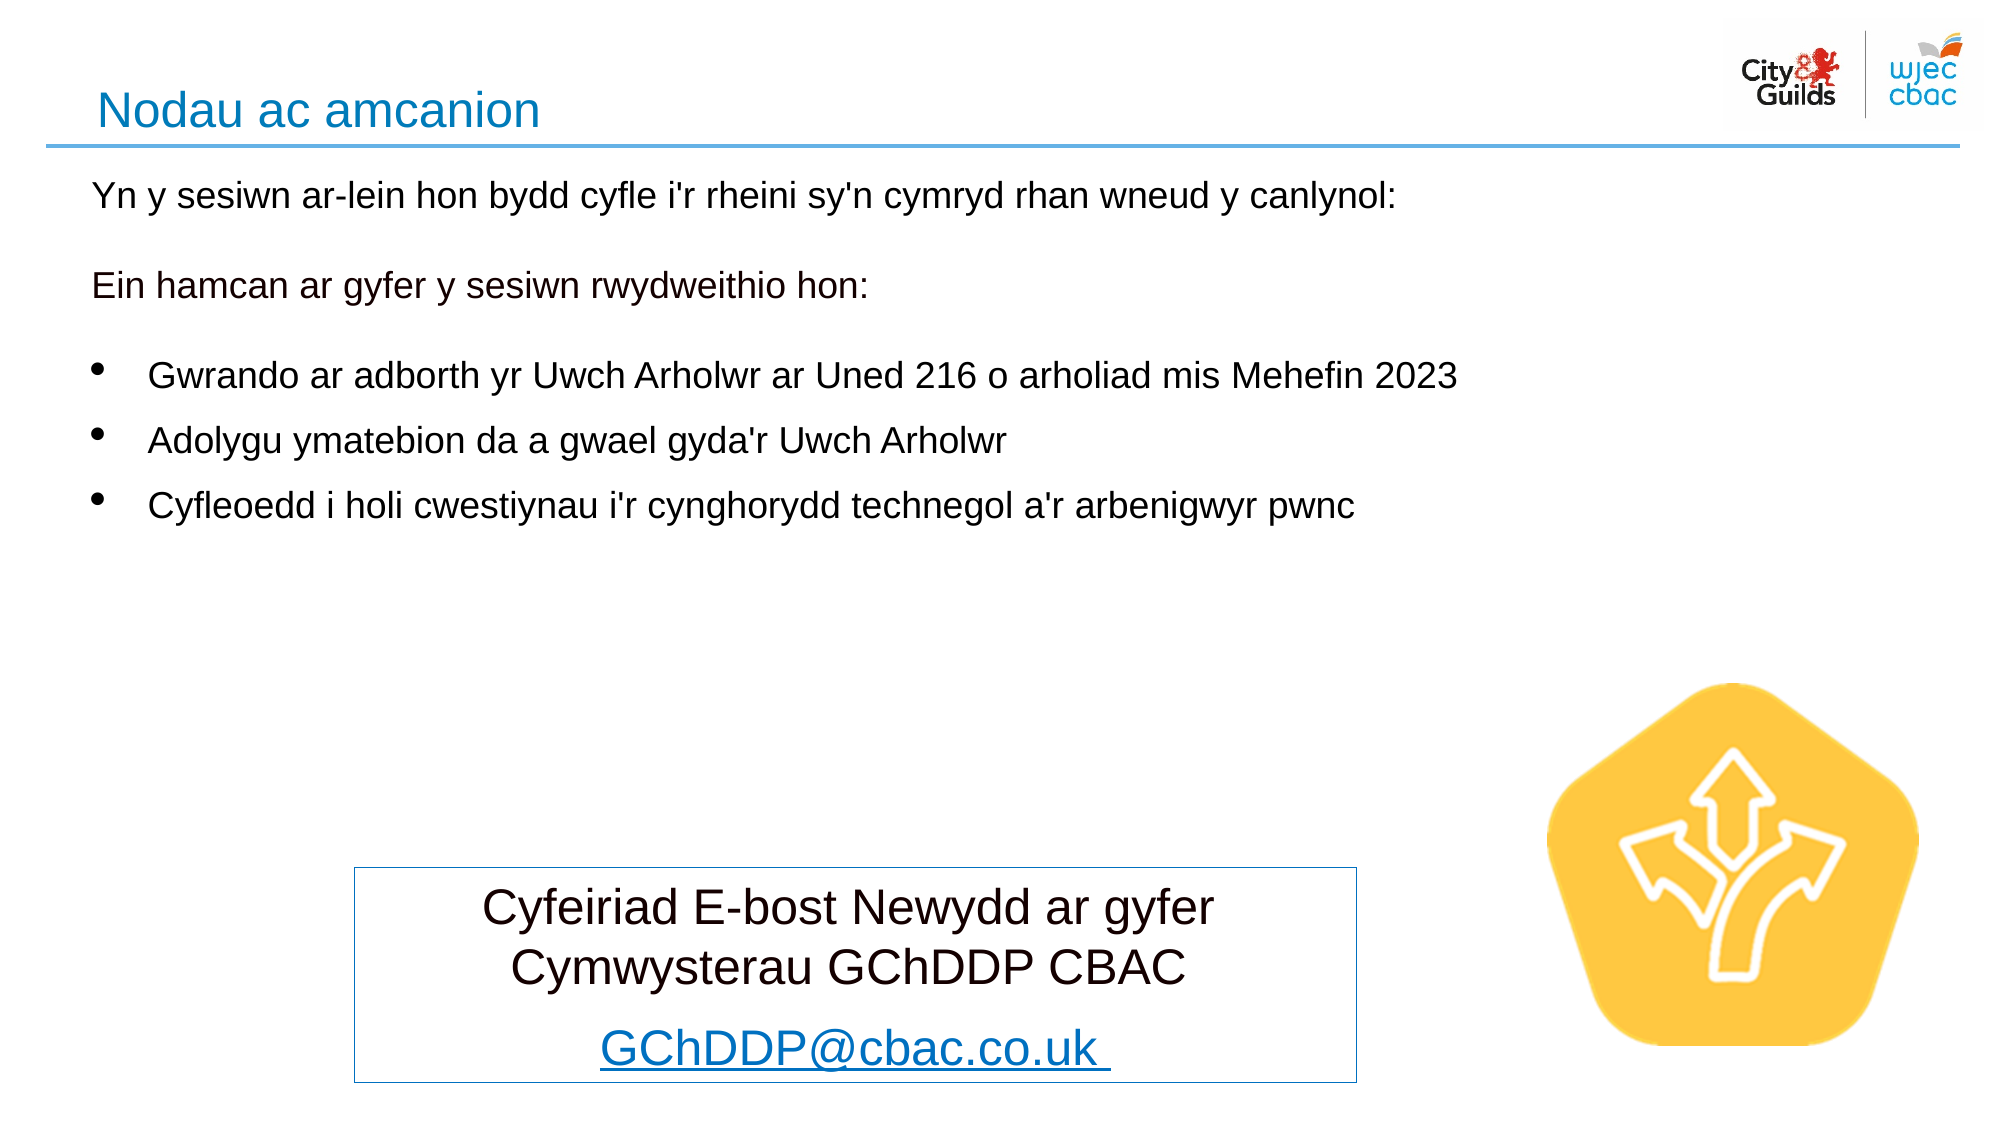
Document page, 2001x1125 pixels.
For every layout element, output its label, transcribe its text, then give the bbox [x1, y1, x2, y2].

picture [1547, 683, 1919, 1046]
text_box Yn y sesiwn ar-lein hon bydd cyfle i'r rheini sy'n cymryd rhan wneud y canlynol: Ein hamcan ar gyfer y sesiwn rwydweithio hon: Gwrando ar adborth yr Uwch Arholwr ar Uned 216 o arholiad mis Mehefin 2023 Adolygu ymatebion da a gwael gyda'r Uwch Arholwr Cyfleoedd i holi cwestiynau i'r cynghorydd technegol a'r arbenigwyr pwnc [76, 163, 1548, 534]
text_box Cyfeiriad E-bost Newydd ar gyfer Cymwysterau GChDDP CBAC GChDDP@cbac.co.uk [354, 867, 1357, 1083]
text_box Nodau ac amcanion [82, 70, 585, 146]
picture [1723, 18, 1984, 131]
